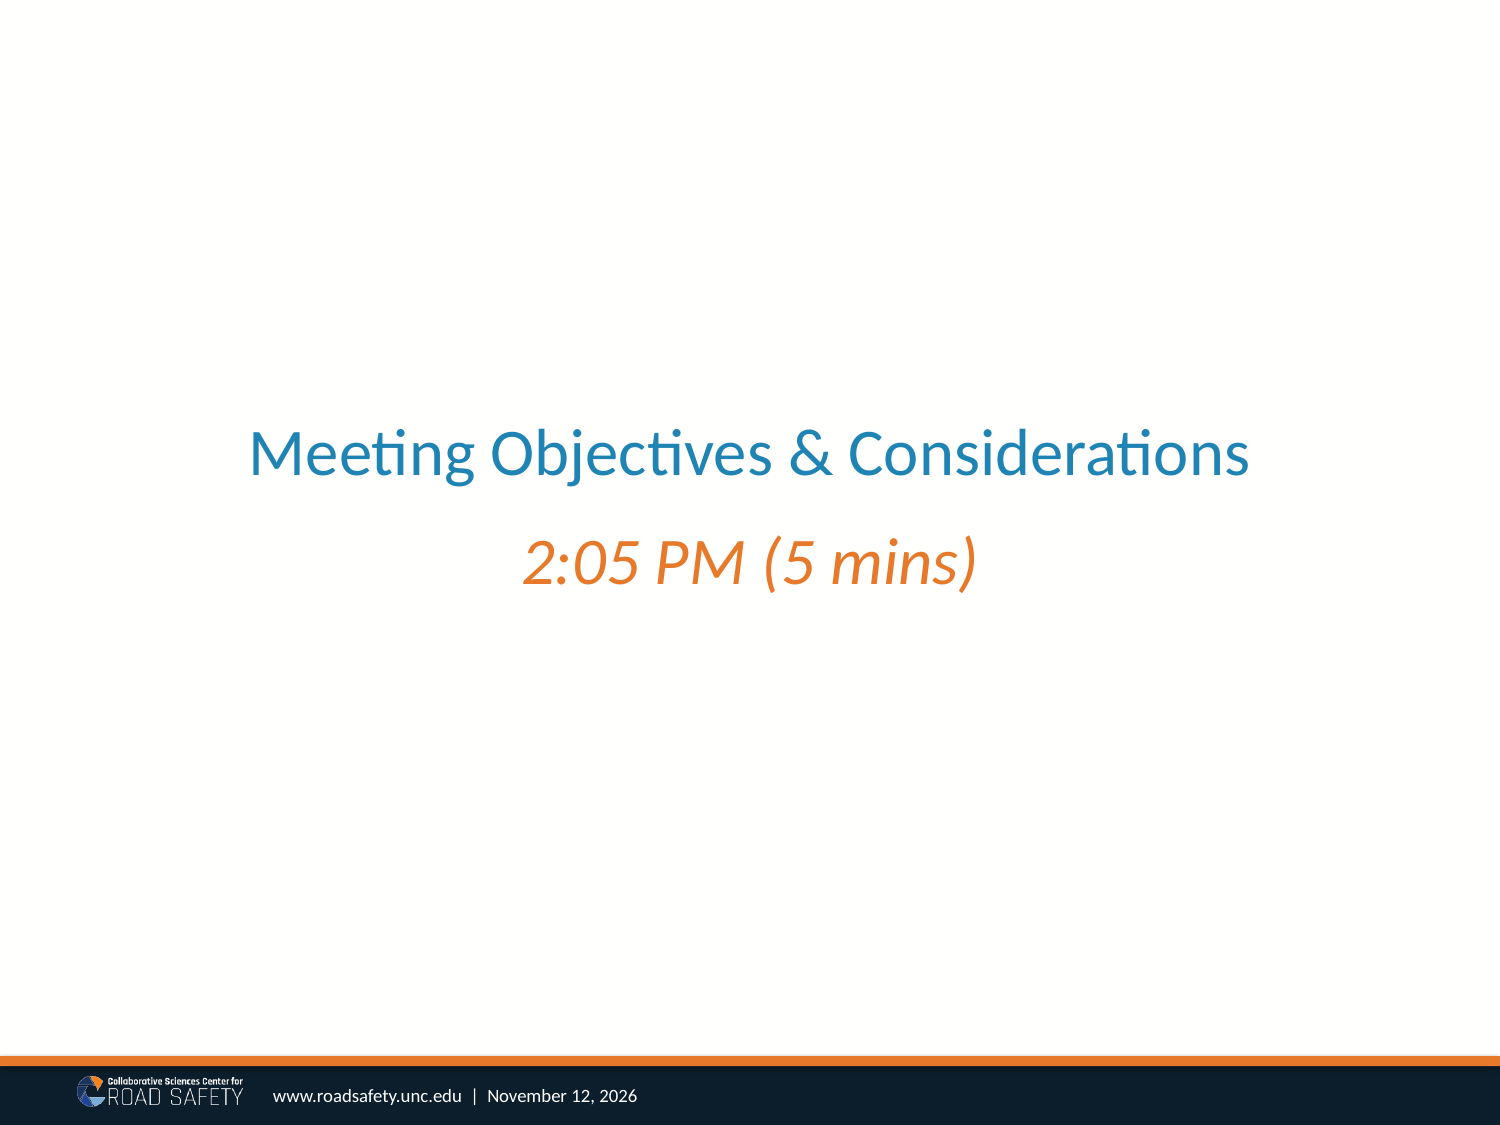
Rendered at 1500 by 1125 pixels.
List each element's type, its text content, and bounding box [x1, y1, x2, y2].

picture [75, 1074, 257, 1107]
title Meeting Objectives & Considerations [75, 411, 1425, 487]
text_box 2:05 PM (5 mins) [74, 520, 1425, 596]
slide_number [257, 1074, 1075, 1107]
